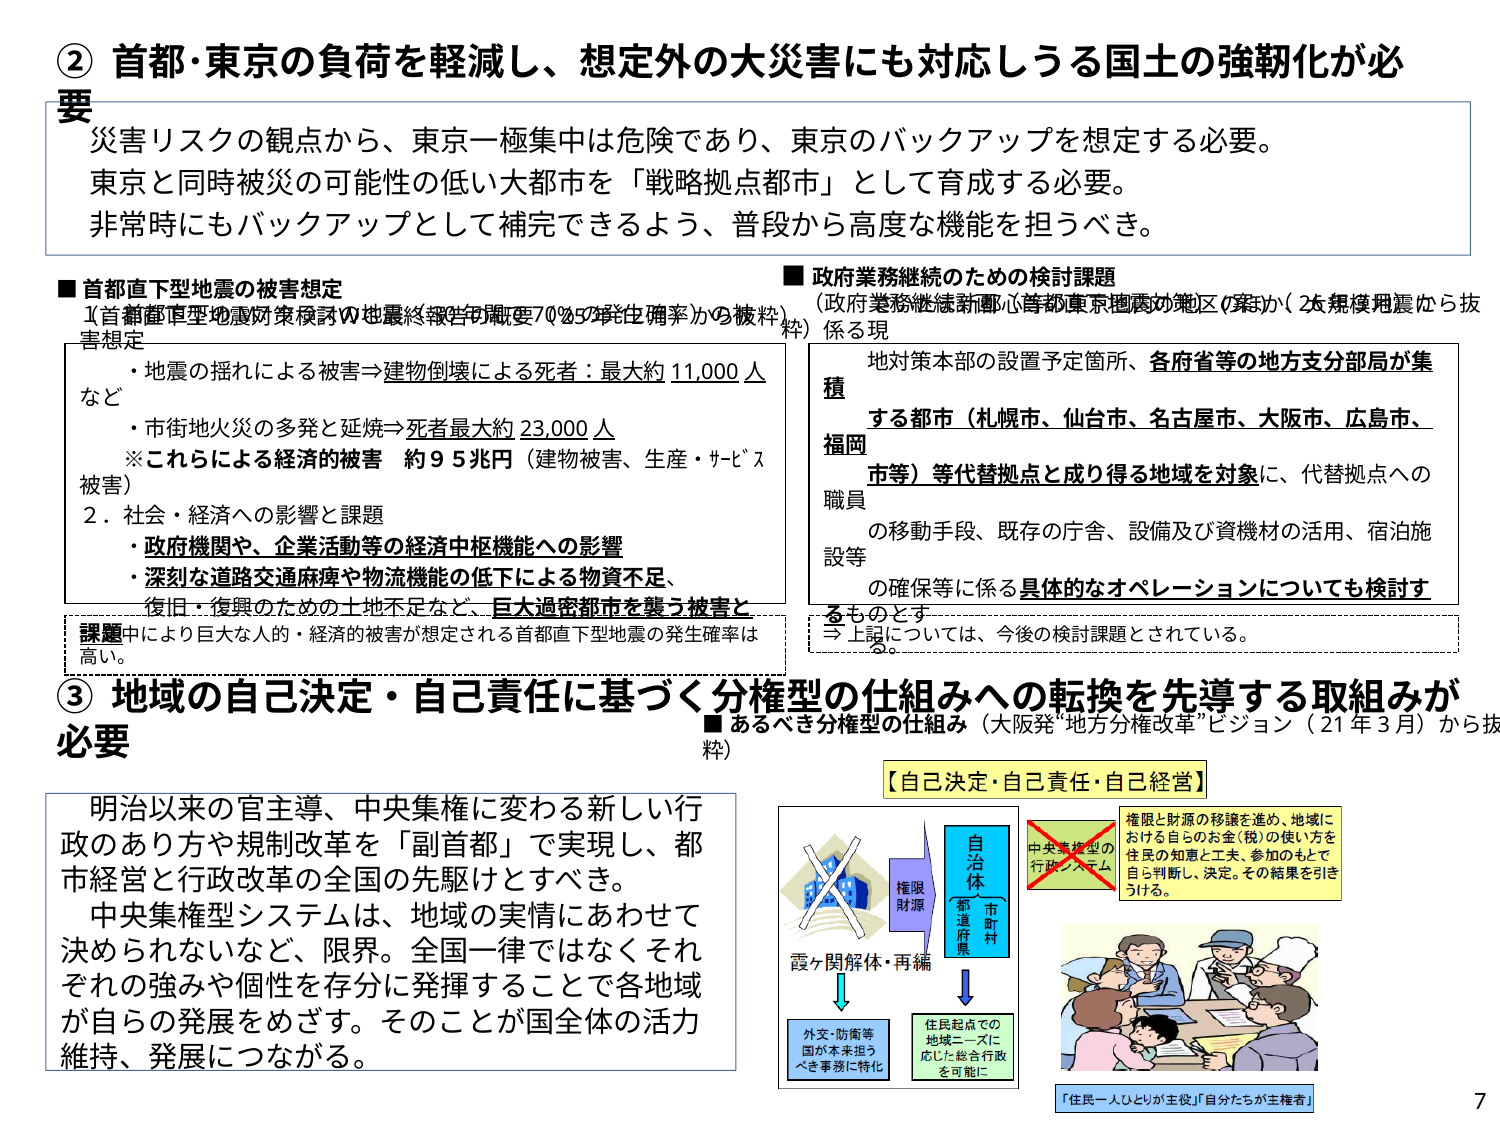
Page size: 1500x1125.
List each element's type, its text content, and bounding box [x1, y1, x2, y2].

text_box さいたま新都心等の東京圏内の地区のほか、大規模地震に係る現 地対策本部の設置予定箇所、各府省等の地方支分部局が集積 する都市（札幌市、仙台市、名古屋市、大阪市、広島市、福岡 市等）等代替拠点と成り得る地域を対象に、代替拠点への職員 の移動手段、既存の庁舎、設備及び資機材の活用、宿泊施設等 の確保等に係る具体的なオペレーションについても検討するものとす る。 [807, 345, 1461, 607]
text_box ■政府業務継続のための検討課題 （政府業務継続計画（首都直下地震対策）(案)（26年３月）から抜粋） [764, 258, 1500, 345]
text_box 明治以来の官主導、中央集権に変わる新しい行政のあり方や規制改革を「副首都」で実現し、都市経営と行政改革の全国の先駆けとすべき。 中央集権型システムは、地域の実情にあわせて決められないなど、限界。全国一律ではなくそれぞれの強みや個性を存分に発揮することで各地域が自らの発展をめざす。そのことが国全体の活力維持、発展につながる。 [44, 791, 738, 1072]
text_box ■首都直下型地震の被害想定 （首都直下型地震対策検討ＷＧ最終報告の概要（25年12月）から抜粋） [39, 259, 764, 346]
text_box ② 首都･東京の負荷を軽減し、想定外の大災害にも対応しうる国土の強靭化が必要 [41, 30, 1431, 136]
text_box ③ 地域の自己決定・自己責任に基づく分権型の仕組みへの転換を先導する取組みが必要 [41, 665, 1500, 770]
text_box 災害リスクの観点から、東京一極集中は危険であり、東京のバックアップを想定する必要。 東京と同時被災の可能性の低い大都市を「戦略拠点都市」として育成する必要。 非常時にもバックアップとして補完できるよう、普段から高度な機能を担うべき。 [44, 100, 1473, 257]
text_box １．首都直下のM7クラスの地震（30年間で70%の発生確率）の被害想定 ・地震の揺れによる被害⇒建物倒壊による死者：最大約11,000人など ・市街地火災の多発と延焼⇒死者最大約23,000人 ※これらによる経済的被害 約９５兆円（建物被害、生産・ｻｰﾋﾞｽ被害） ２．社会・経済への影響と課題 ・政府機関や、企業活動等の経済中枢機能への影響 ・深刻な道路交通麻痺や物流機能の低下による物資不足、 復旧・復興のための土地不足など、巨大過密都市を襲う被害と課題 [63, 342, 787, 605]
picture [768, 757, 1348, 1116]
text_box ⇒上記については、今後の検討課題とされている。 [809, 615, 1459, 653]
text_box 7 [1376, 1069, 1500, 1125]
text_box ⇒集中により巨大な人的・経済的被害が想定される首都直下型地震の発生確率は高い。 [64, 615, 786, 665]
